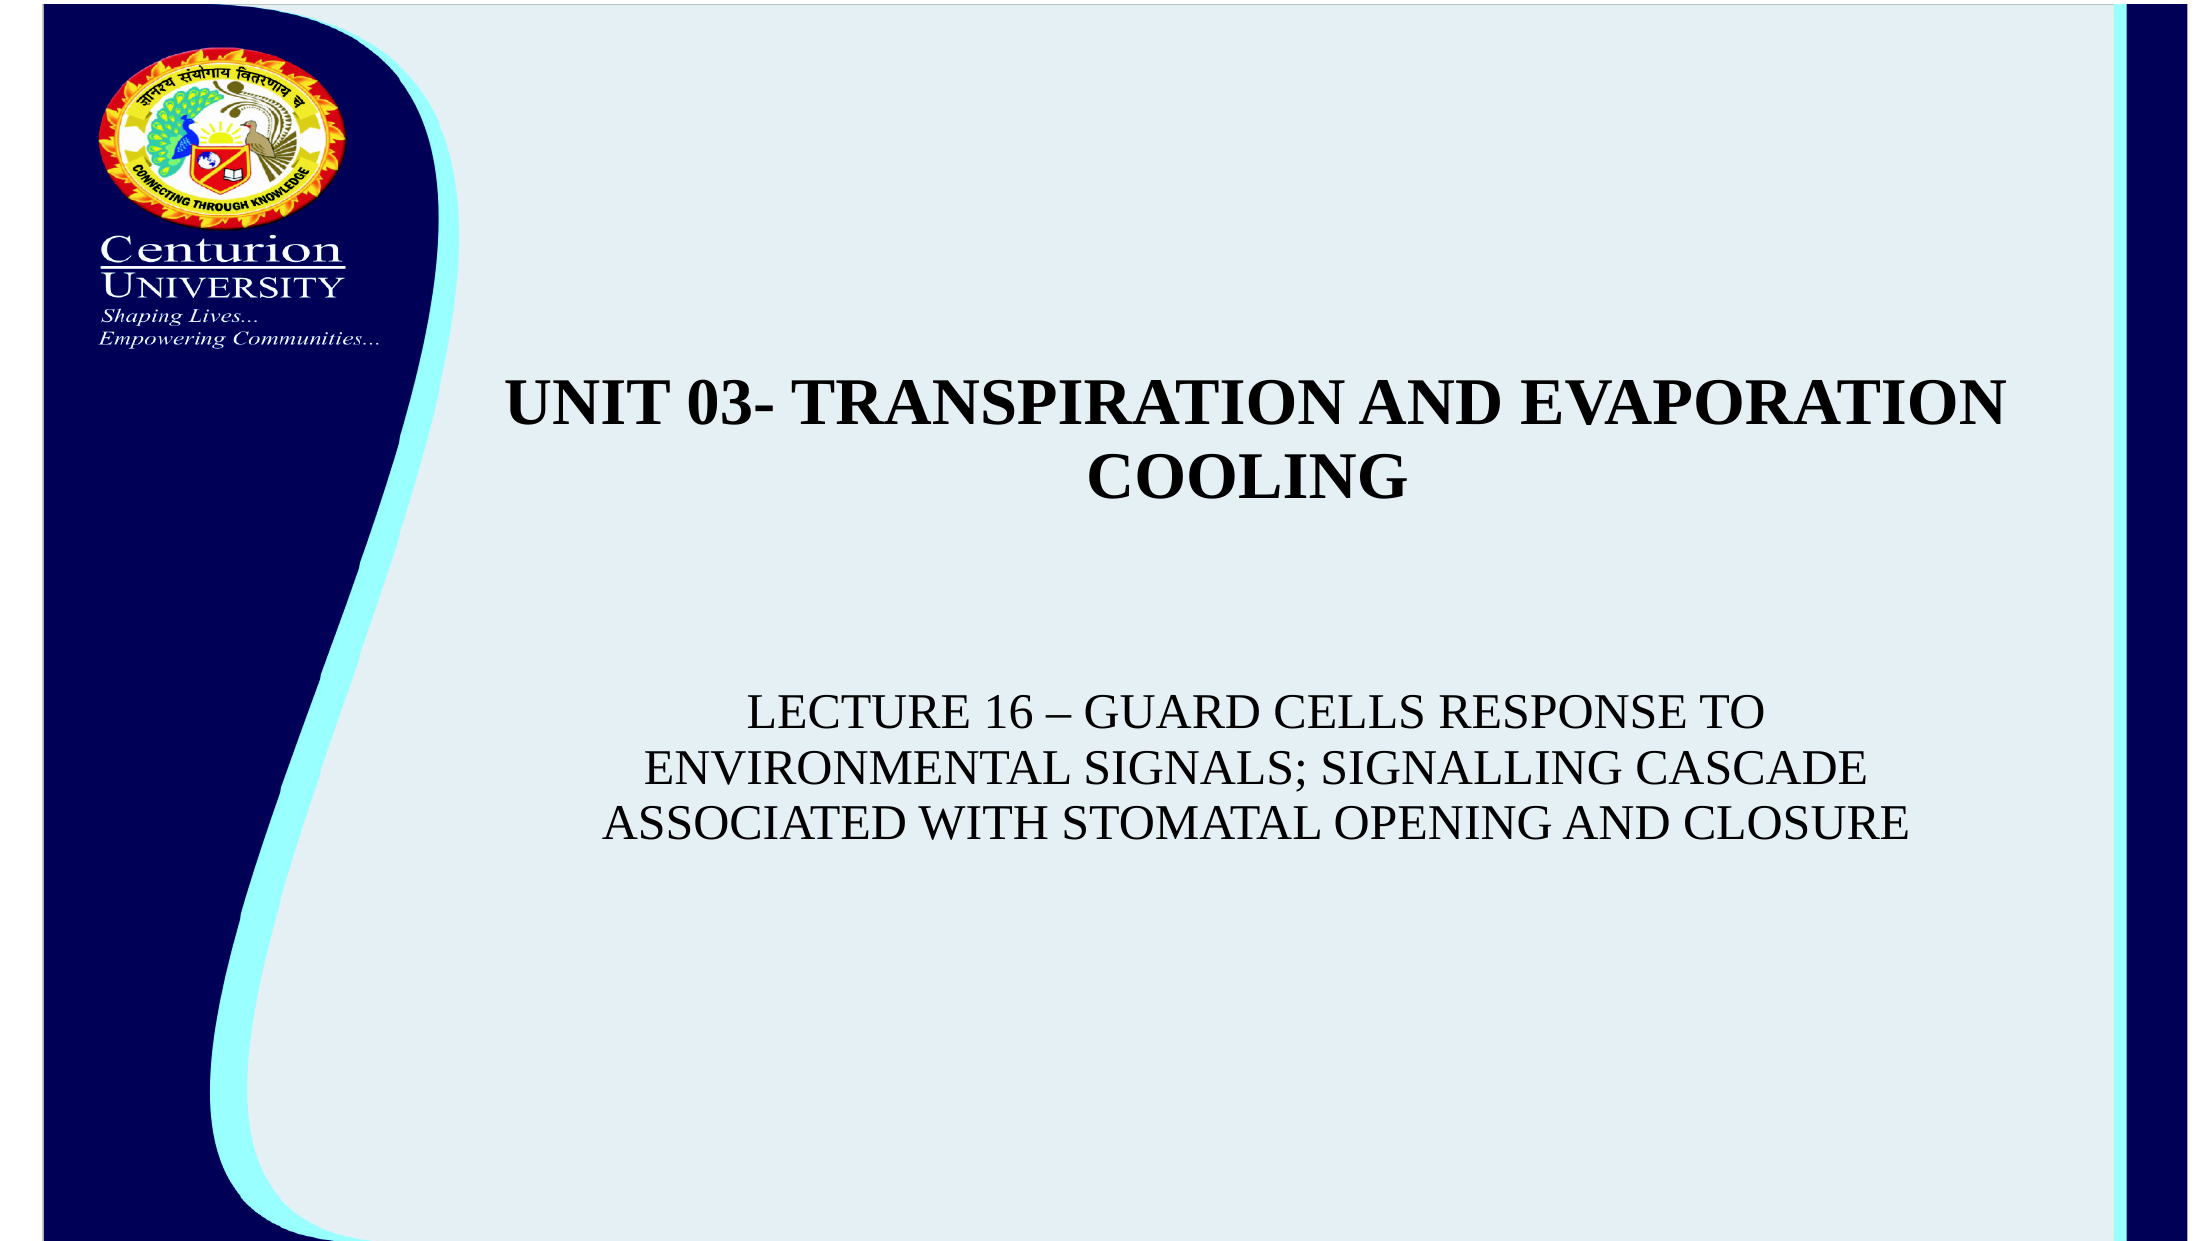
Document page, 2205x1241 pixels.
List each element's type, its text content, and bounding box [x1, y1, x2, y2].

title UNIT 03- TRANSPIRATION AND EVAPORATION COOLING [488, 194, 2024, 514]
subtitle LECTURE 16 – GUARD CELLS RESPONSE TO ENVIRONMENTAL SIGNALS; SIGNALLING CASCADE ASSOCIATED WITH STOMATAL OPENING AND CLOSURE [588, 679, 1924, 963]
picture [42, 4, 2188, 1241]
